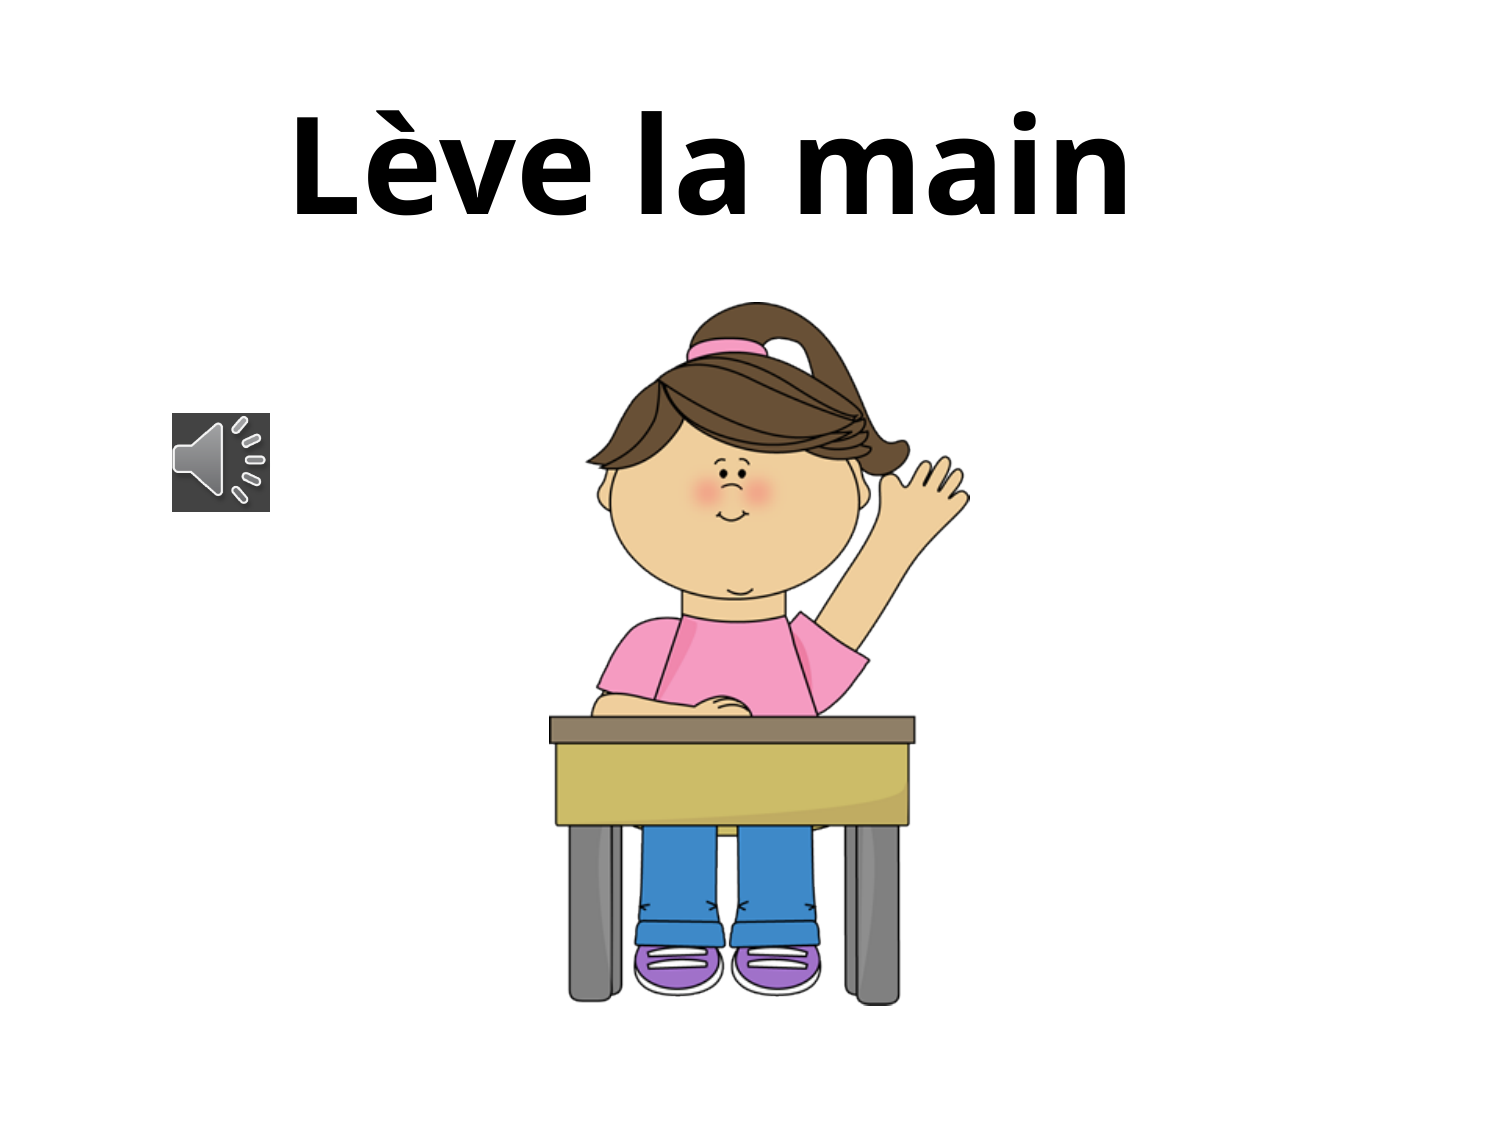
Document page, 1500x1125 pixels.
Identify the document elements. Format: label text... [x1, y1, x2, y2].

title Lève la main [53, 66, 1404, 254]
picture [548, 302, 970, 1006]
picture [170, 412, 272, 513]
